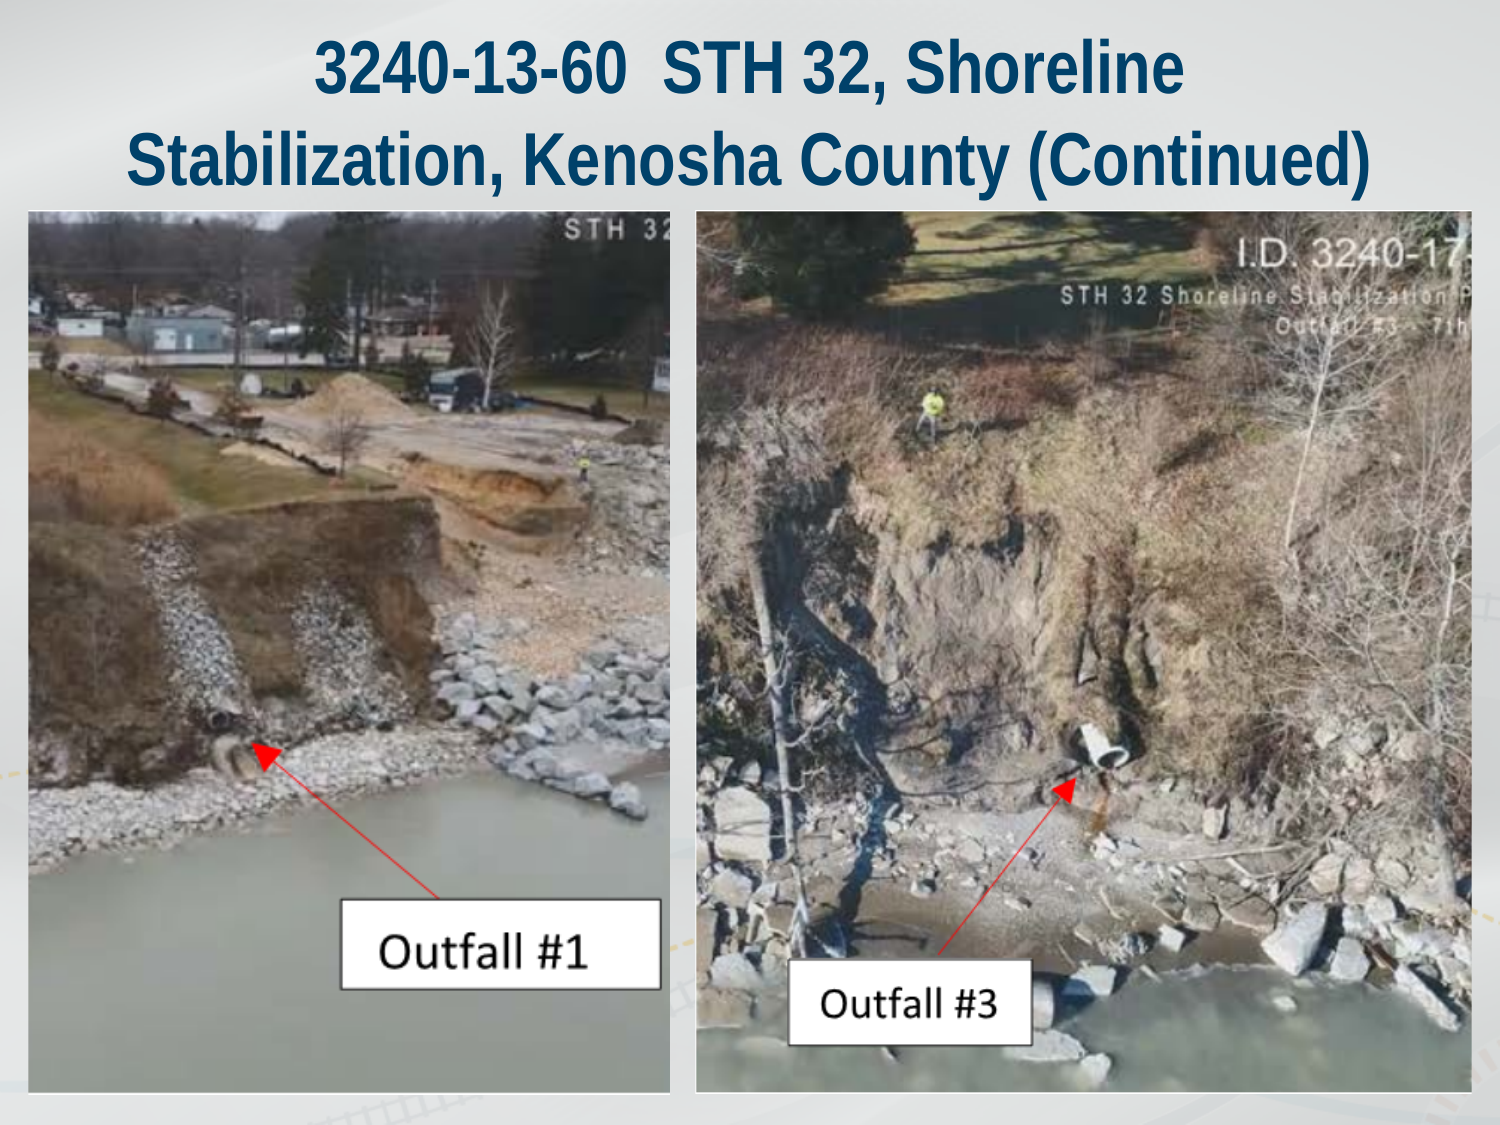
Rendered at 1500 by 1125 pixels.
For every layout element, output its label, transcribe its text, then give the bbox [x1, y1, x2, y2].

title 3240-13-60 STH 32, Shoreline Stabilization, Kenosha County (Continued) [103, 0, 1397, 218]
picture [0, 0, 1500, 1125]
